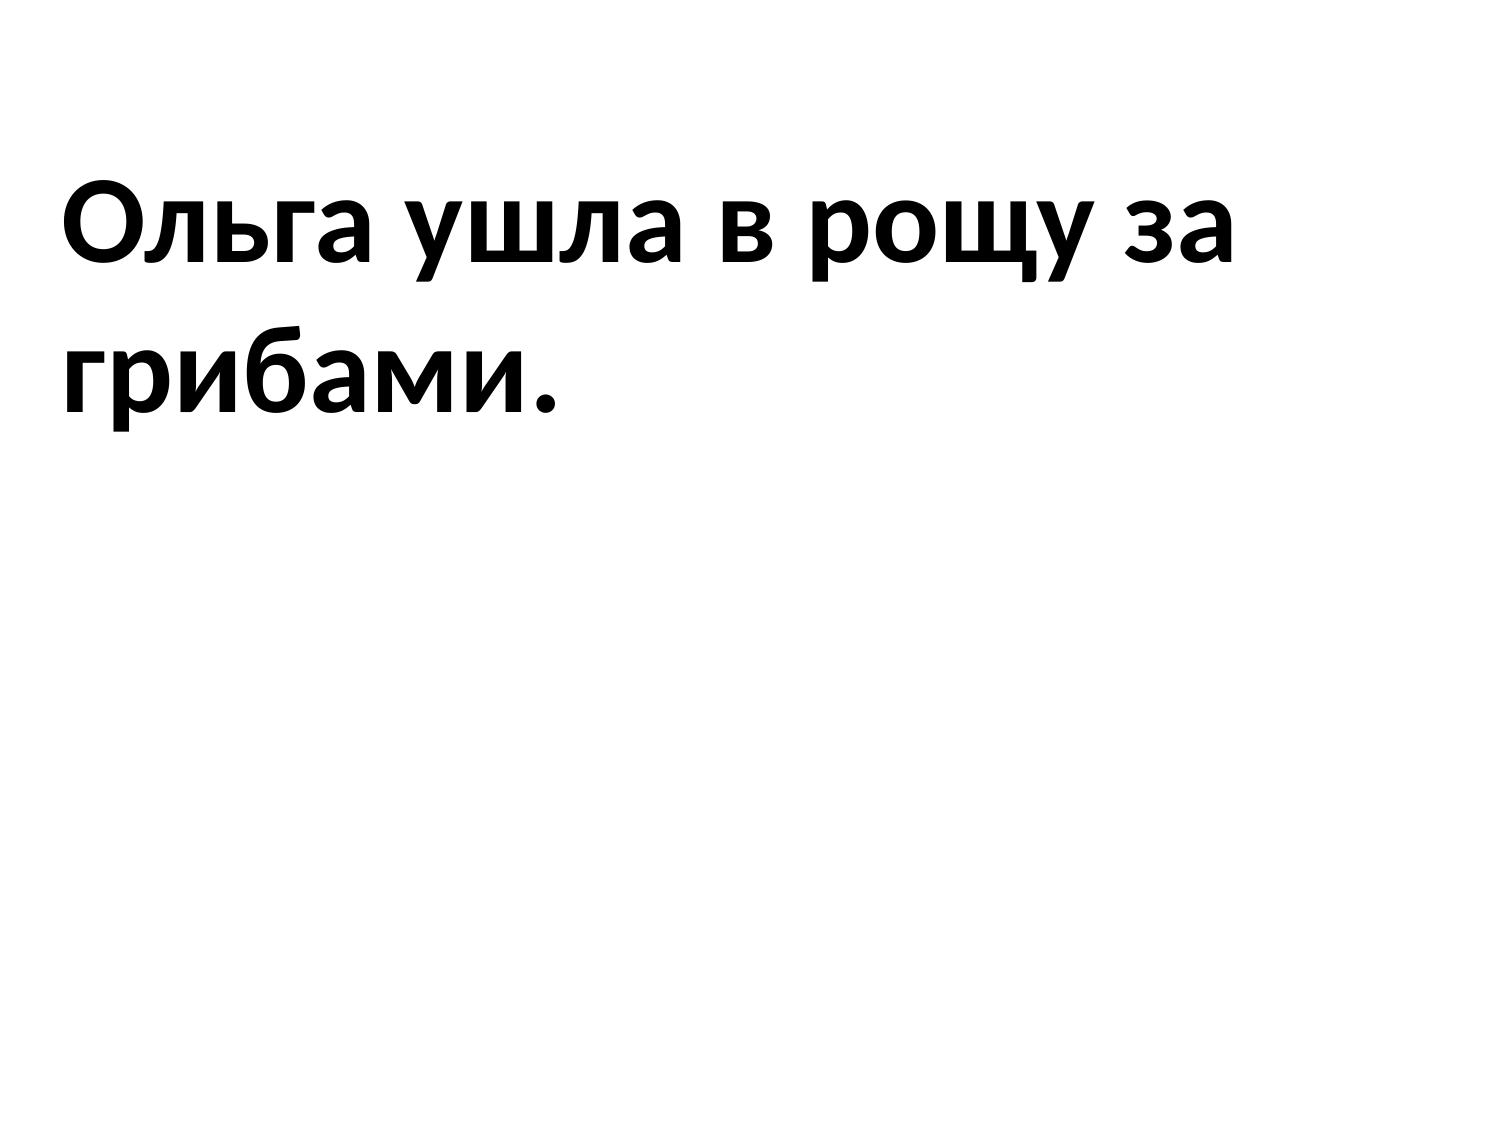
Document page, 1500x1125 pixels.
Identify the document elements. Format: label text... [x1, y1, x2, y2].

title Ольга ушла в рощу за грибами. [46, 93, 1397, 481]
